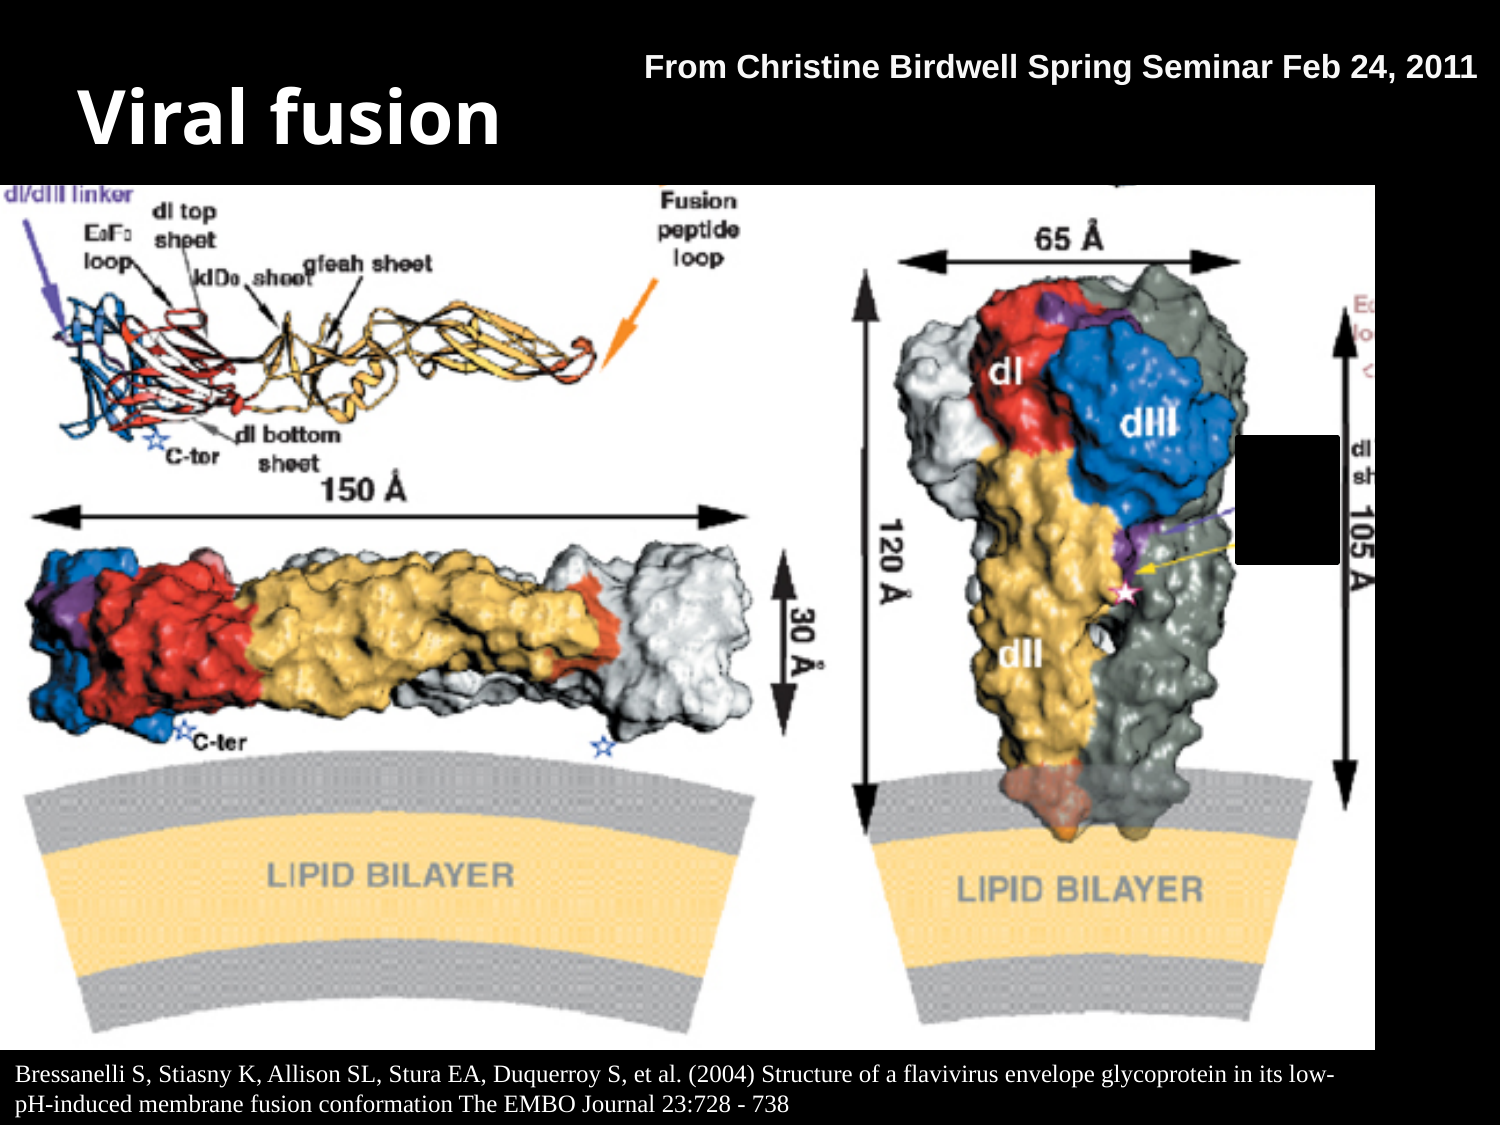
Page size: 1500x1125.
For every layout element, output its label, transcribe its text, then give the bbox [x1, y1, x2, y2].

text_box Bressanelli S, Stiasny K, Allison SL, Stura EA, Duquerroy S, et al. (2004) Structure of a flavivirus envelope glycoprotein in its low-pH-induced membrane fusion conformation The EMBO Journal 23:728 - 738 [0, 1049, 1388, 1125]
title Viral fusion [62, 62, 1376, 184]
picture [0, 184, 1376, 1051]
text_box From Christine Birdwell Spring Seminar Feb 24, 2011 [629, 37, 1495, 93]
